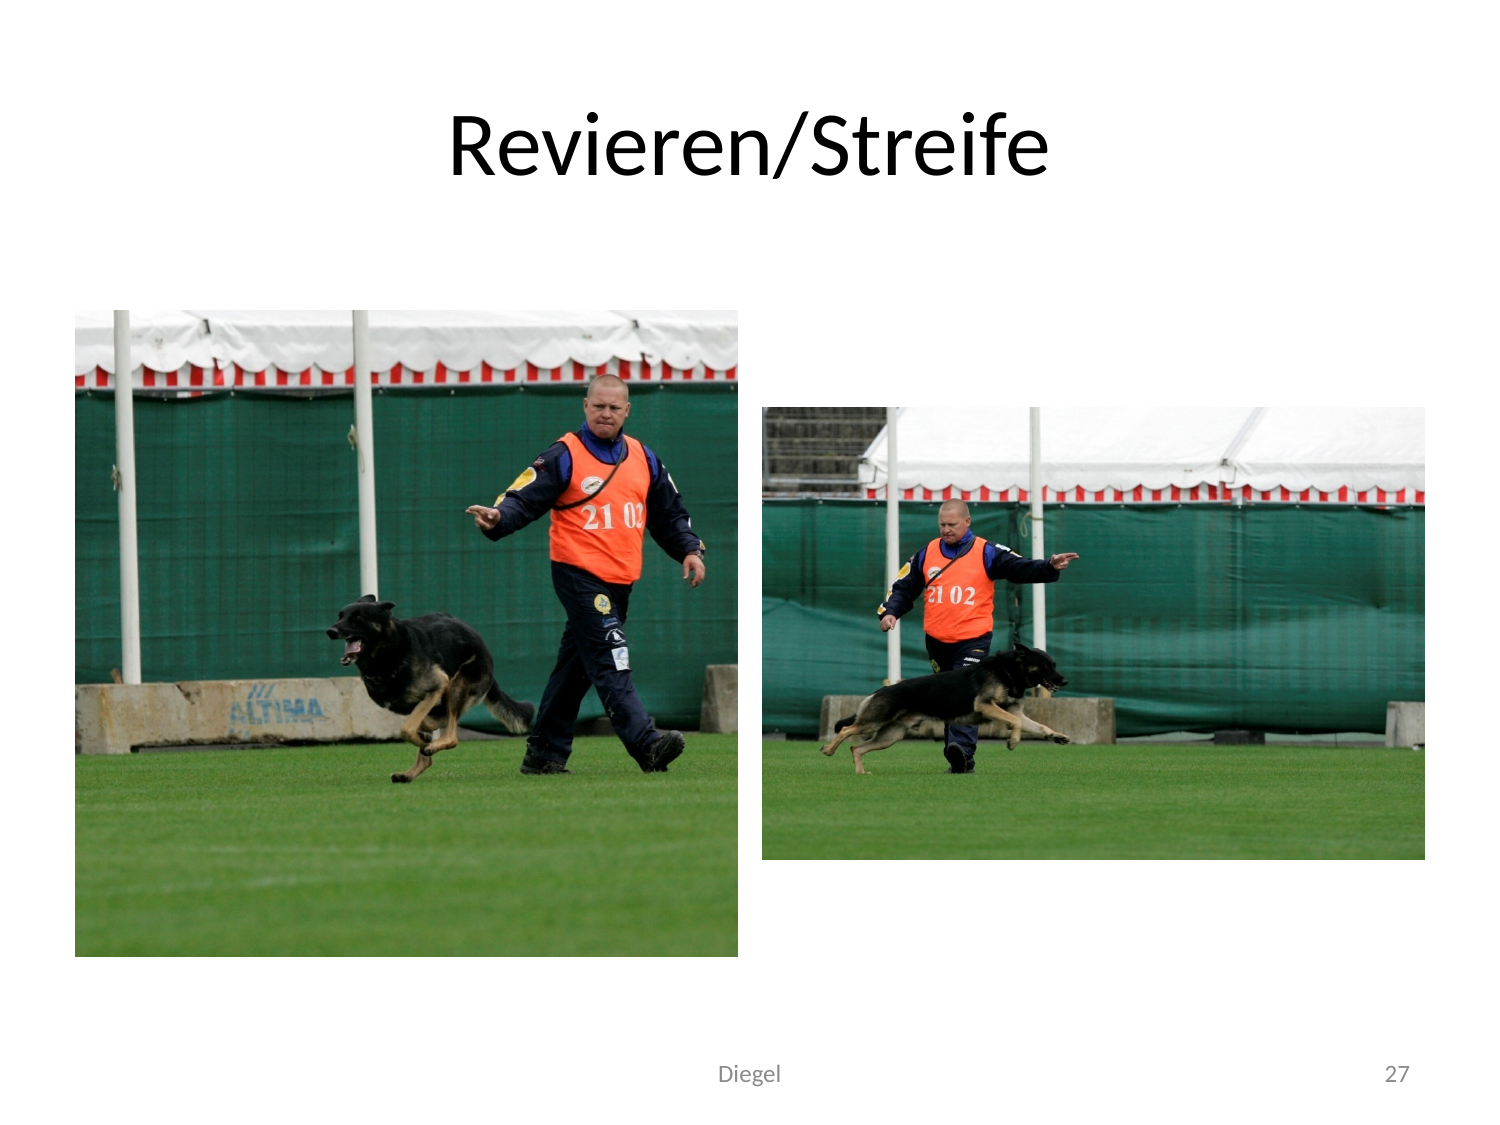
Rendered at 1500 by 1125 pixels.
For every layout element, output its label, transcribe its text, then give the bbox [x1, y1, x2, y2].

slide_number 27 [1074, 1042, 1425, 1103]
footer Diegel [512, 1042, 988, 1103]
title Revieren/Streife [75, 45, 1425, 233]
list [74, 310, 738, 957]
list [762, 407, 1426, 860]
